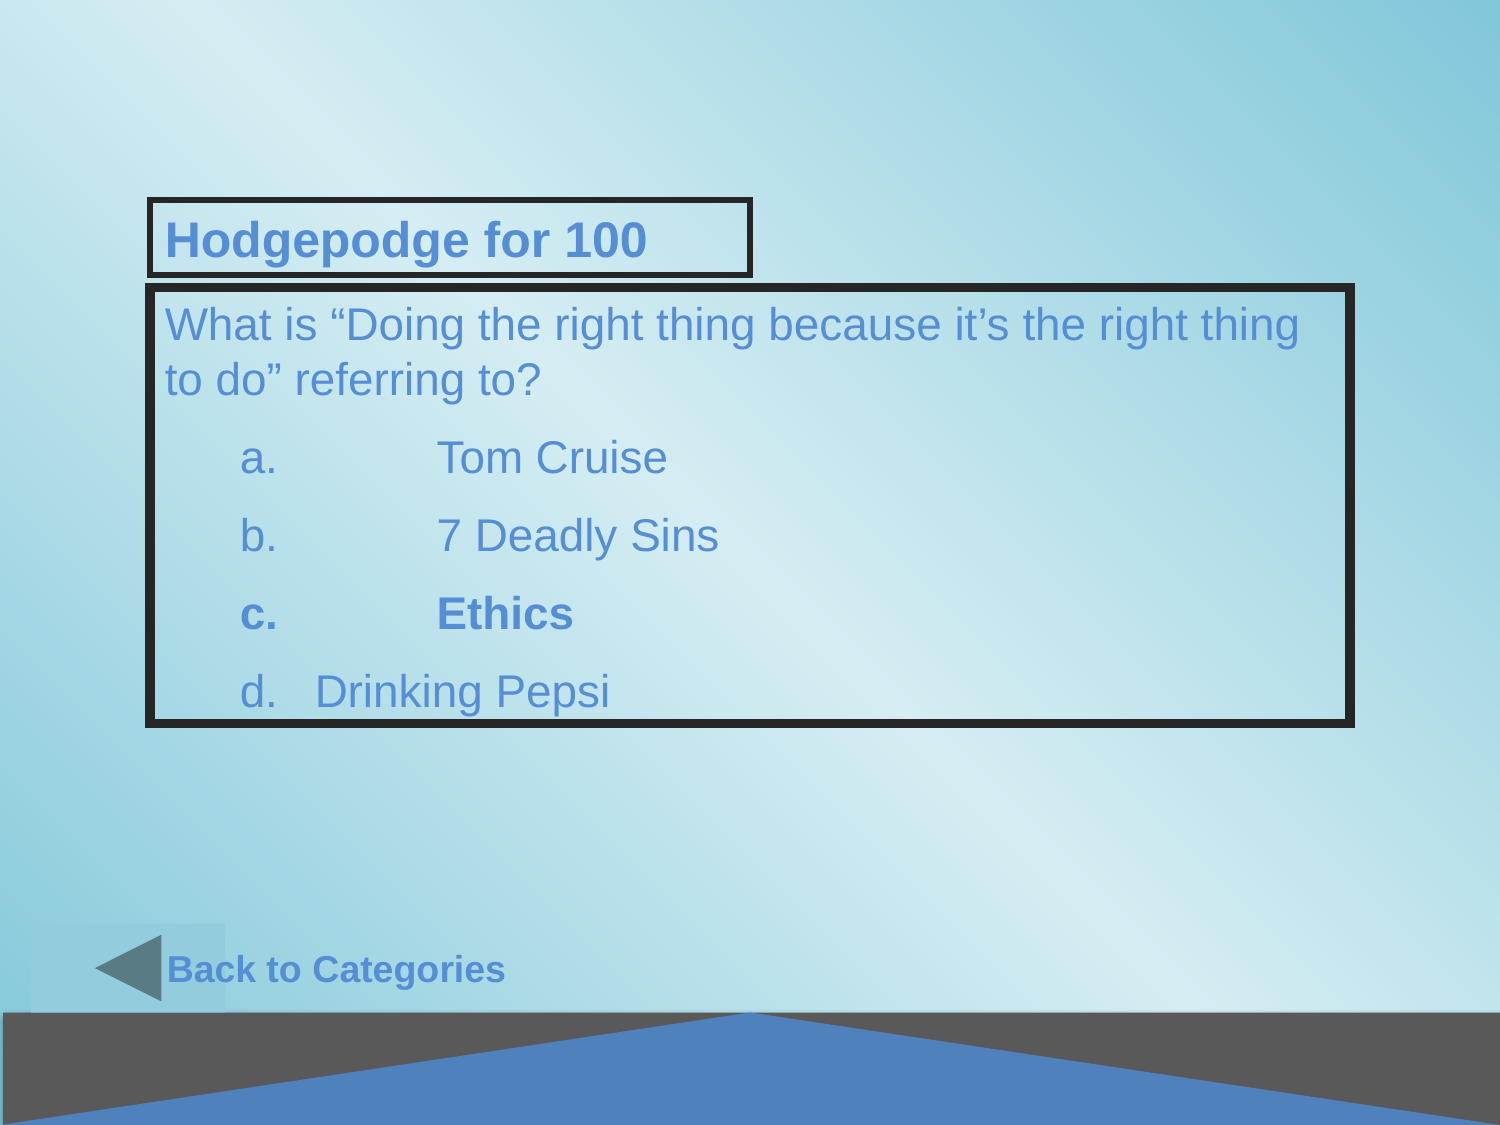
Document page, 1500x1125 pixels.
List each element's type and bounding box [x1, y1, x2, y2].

text_box [0, 0, 1500, 1125]
